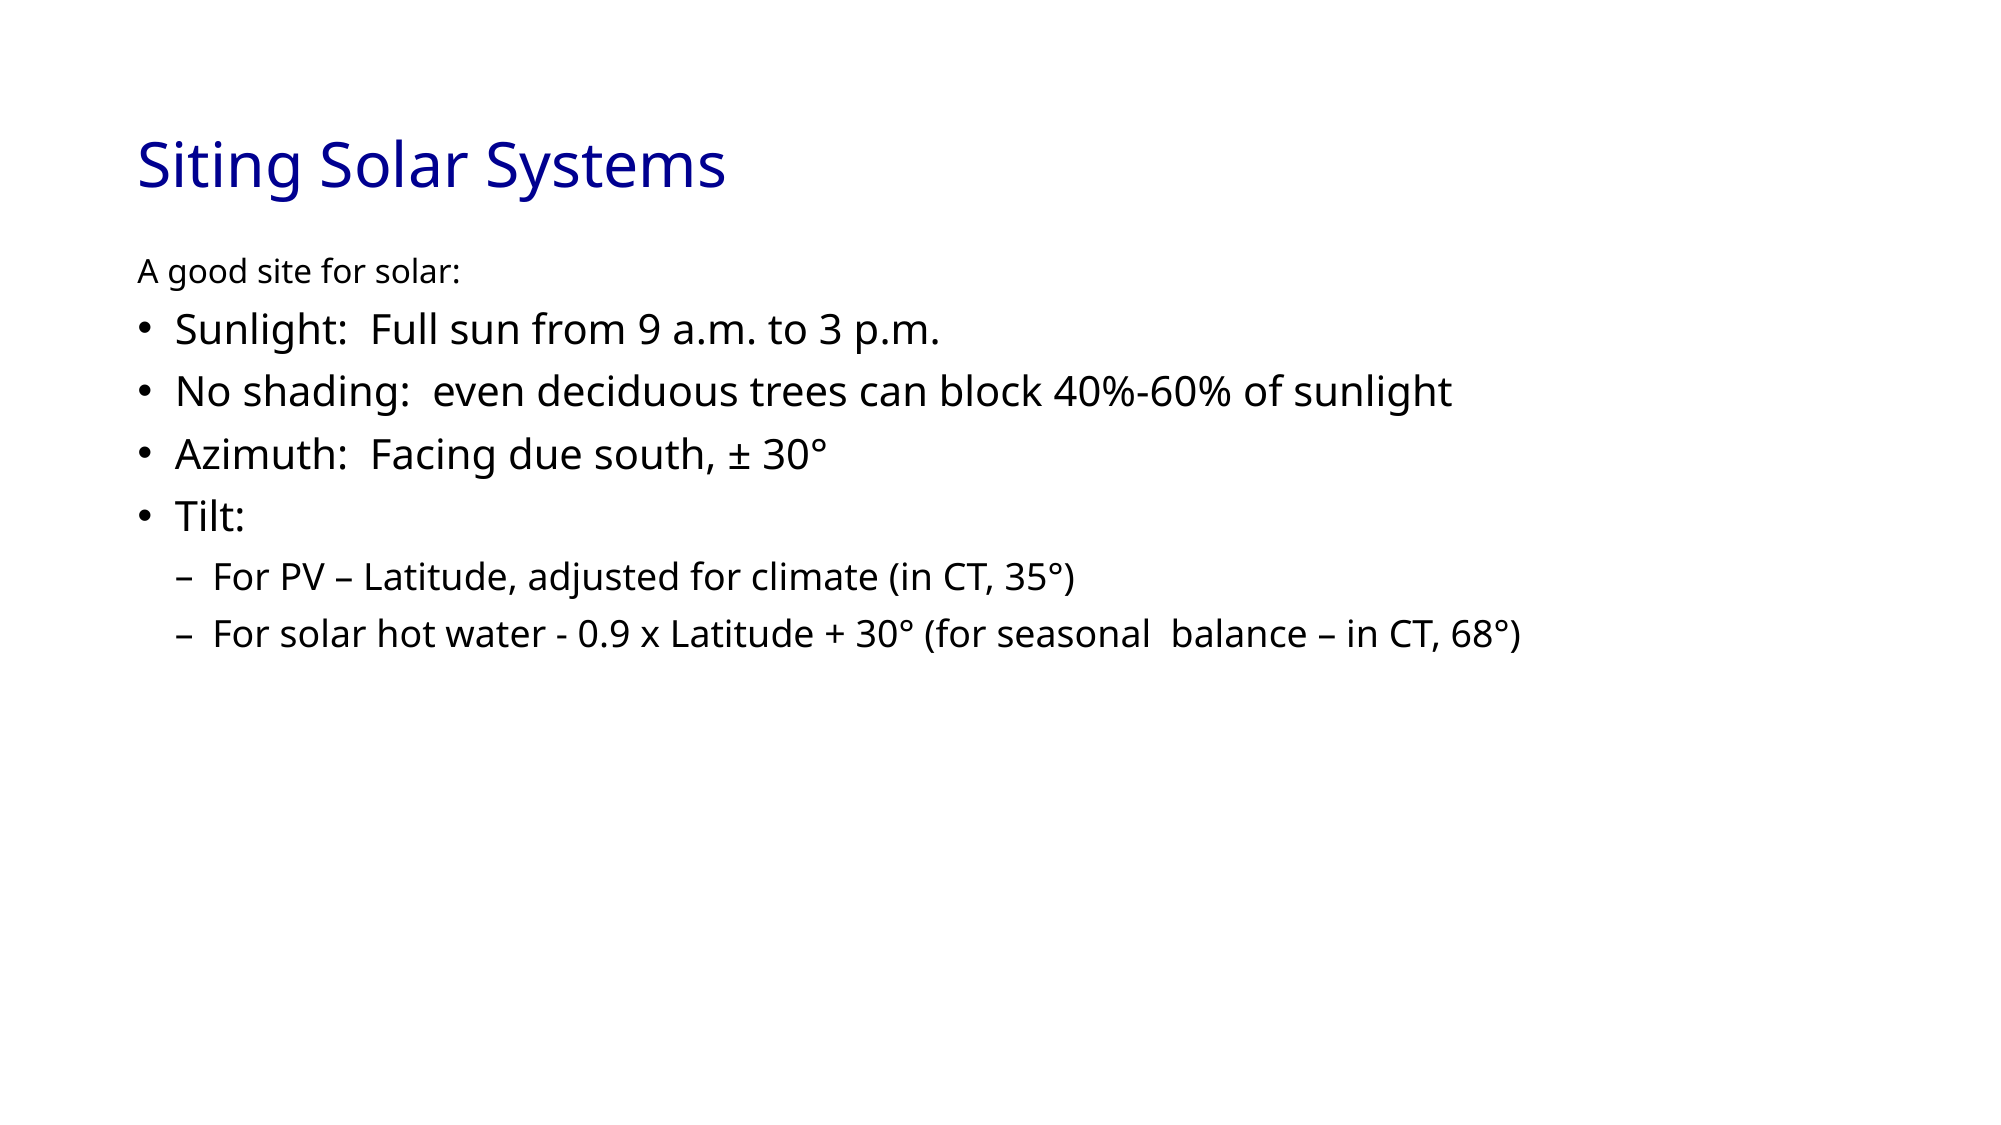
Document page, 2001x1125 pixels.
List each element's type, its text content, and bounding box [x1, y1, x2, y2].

title Siting Solar Systems [137, 125, 1600, 175]
list A good site for solar: Sunlight: Full sun from 9 a.m. to 3 p.m. No shading: even deciduous trees can block 40%-60% of sunlight Azimuth: Facing due south, ± 30° Tilt: For PV – Latitude, adjusted for climate (in CT, 35°) For solar hot water - 0.9 x Latitude + 30° (for seasonal balance – in CT, 68°) [137, 249, 1600, 850]
